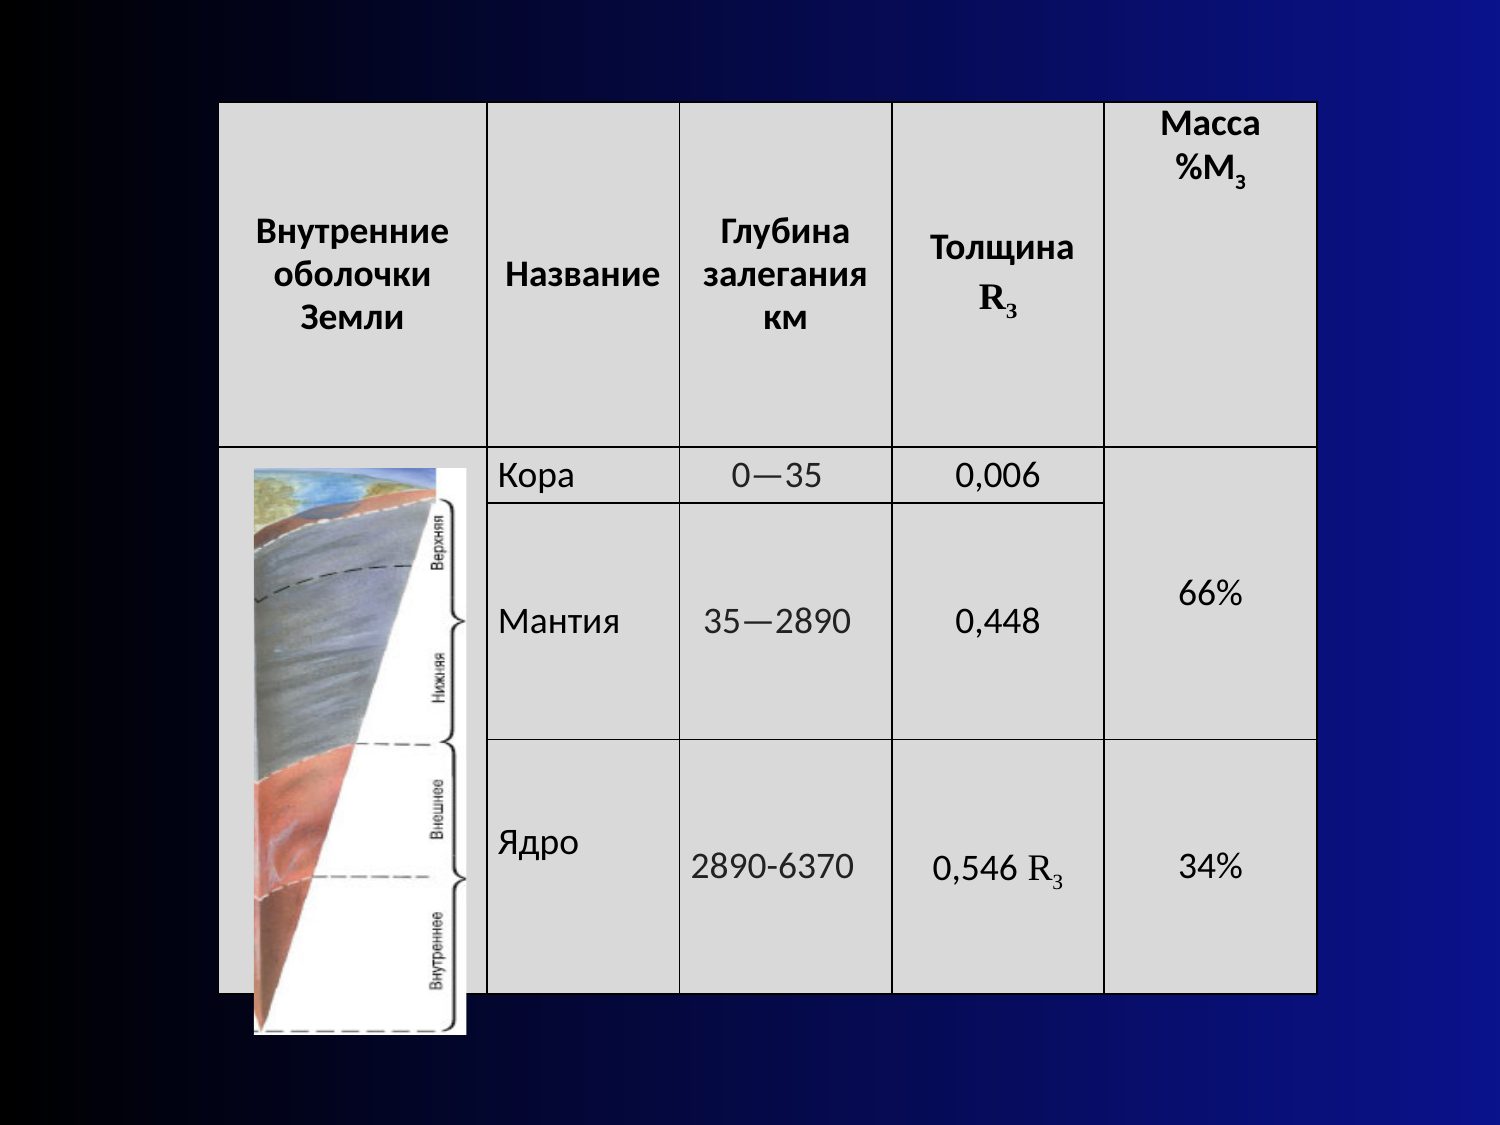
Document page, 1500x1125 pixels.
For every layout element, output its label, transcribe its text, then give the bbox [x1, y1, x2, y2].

picture [253, 467, 467, 1036]
table_cell Кора [488, 448, 679, 502]
table_cell 2890-6370 [680, 740, 891, 993]
table_header Название [488, 103, 679, 446]
table_cell Мантия [488, 504, 679, 739]
table_cell 0,448 [893, 504, 1103, 739]
table_header Толщина RЗ [893, 103, 1103, 446]
table_cell 0,546 RЗ [893, 740, 1103, 993]
table_header Внутренние оболочки Земли [219, 103, 486, 446]
table_cell 0—35 [680, 448, 891, 502]
table_cell Ядро [488, 740, 679, 993]
table_header Глубина залегания км [680, 103, 891, 446]
table_cell 66% [1105, 448, 1316, 739]
table_cell 35—2890 [680, 504, 891, 739]
table_cell [219, 448, 486, 993]
table_header Масса %МЗ [1105, 103, 1316, 446]
table_cell 0,006 [893, 448, 1103, 502]
table_cell 34% [1105, 740, 1316, 993]
